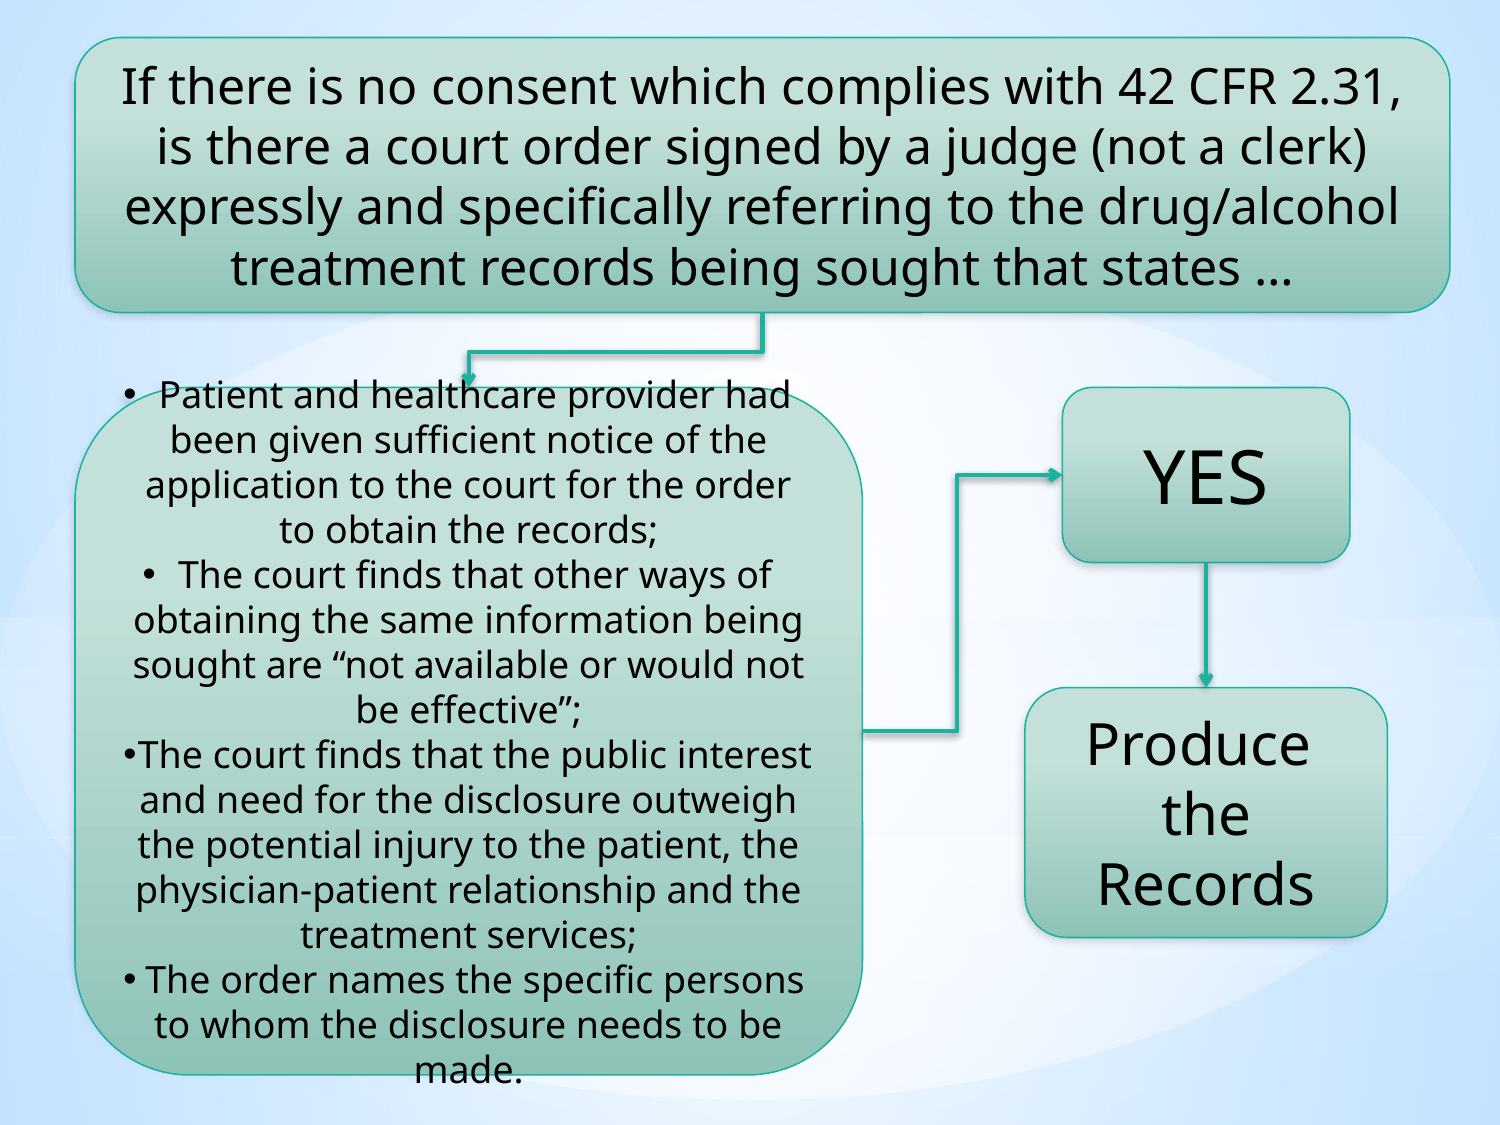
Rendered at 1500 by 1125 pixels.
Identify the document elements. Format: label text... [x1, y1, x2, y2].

text_box If there is no consent which complies with 42 CFR 2.31, is there a court order signed by a judge (not a clerk) expressly and specifically referring to the drug/alcohol treatment records being sought that states … [74, 36, 1451, 314]
text_box YES [1061, 386, 1351, 564]
text_box Produce the Records [1024, 686, 1389, 939]
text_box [577, 202, 654, 498]
text_box Patient and healthcare provider had been given sufficient notice of the application to the court for the order to obtain the records; The court finds that other ways of obtaining the same information being sought are “not available or would not be effective”; The court finds that the public interest and need for the disclosure outweigh the potential injury to the patient, the physician-patient relationship and the treatment services; The order names the specific persons to whom the disclosure needs to be made. [74, 386, 864, 1076]
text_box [862, 474, 1063, 732]
